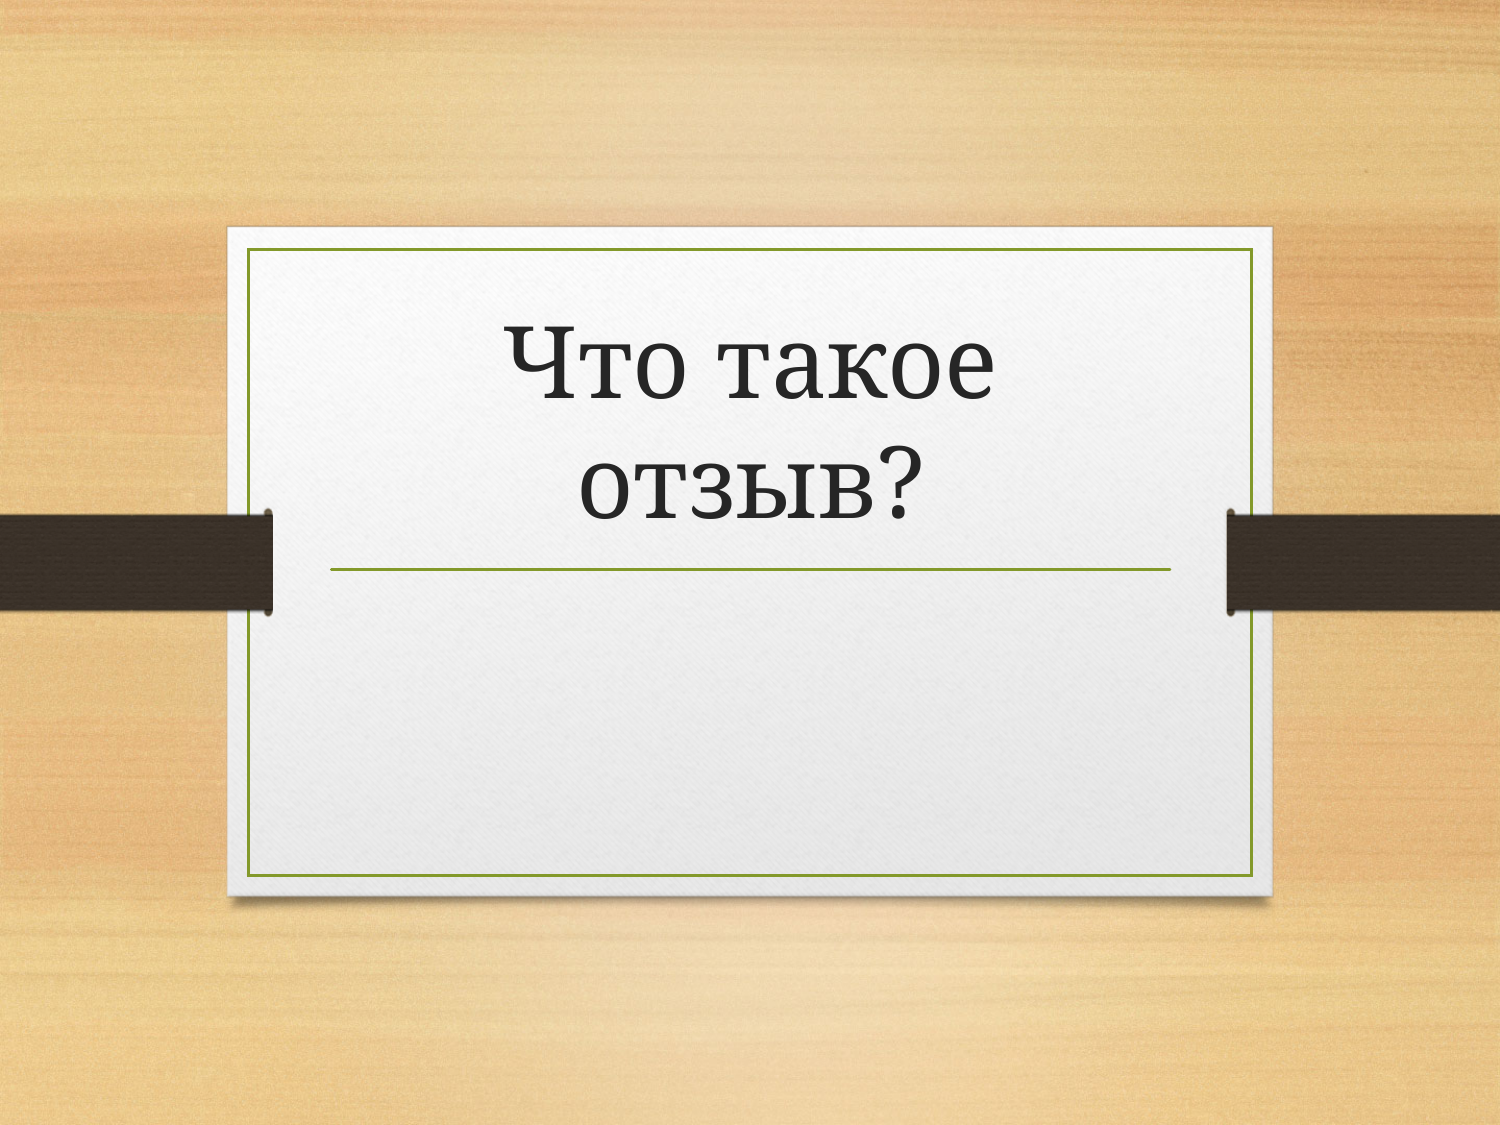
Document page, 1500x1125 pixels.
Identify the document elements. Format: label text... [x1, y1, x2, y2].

picture [0, 0, 1500, 1125]
title Что такое отзыв? [315, 297, 1187, 546]
